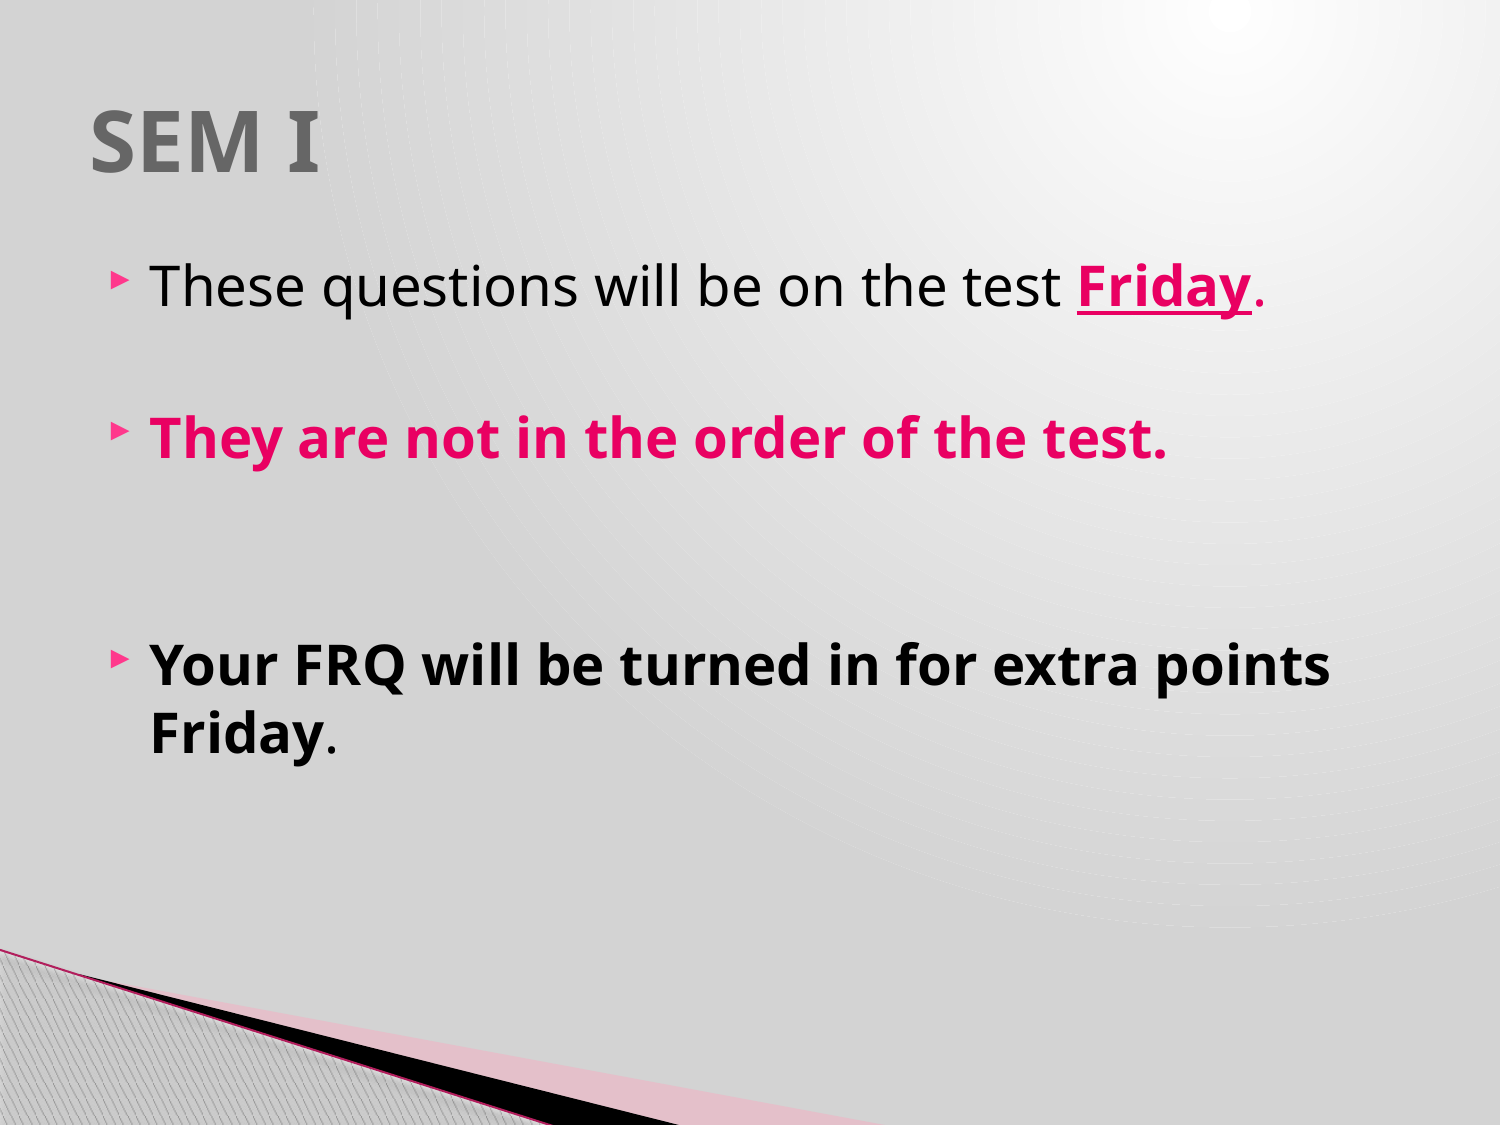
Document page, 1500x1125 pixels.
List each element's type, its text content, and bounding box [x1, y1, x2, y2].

title SEM I [75, 45, 1425, 233]
list These questions will be on the test Friday. They are not in the order of the test. Your FRQ will be turned in for extra points Friday. [75, 243, 1425, 986]
